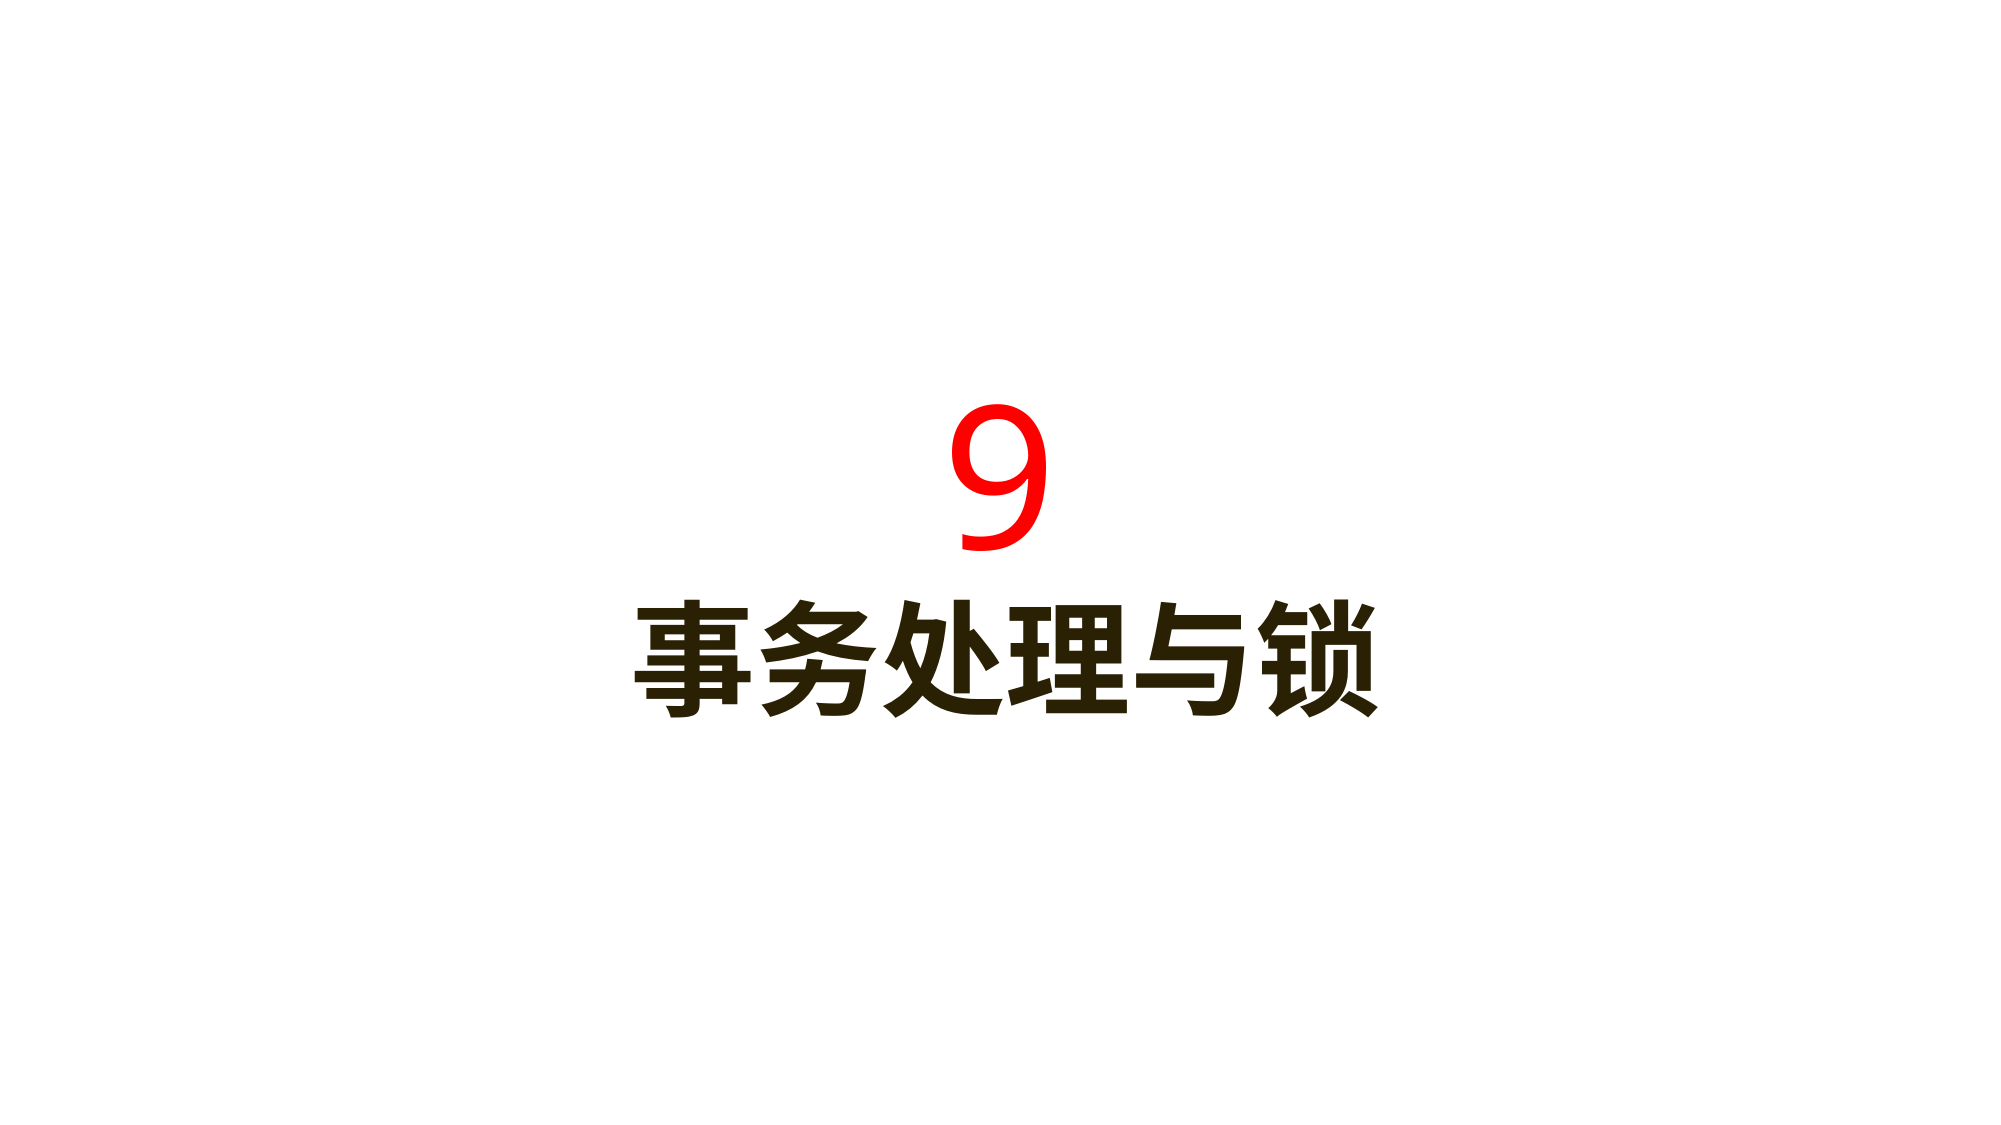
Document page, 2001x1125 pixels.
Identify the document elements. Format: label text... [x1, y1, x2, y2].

subtitle 事务处理与锁 [480, 574, 1531, 776]
title 9 [150, 349, 1850, 591]
